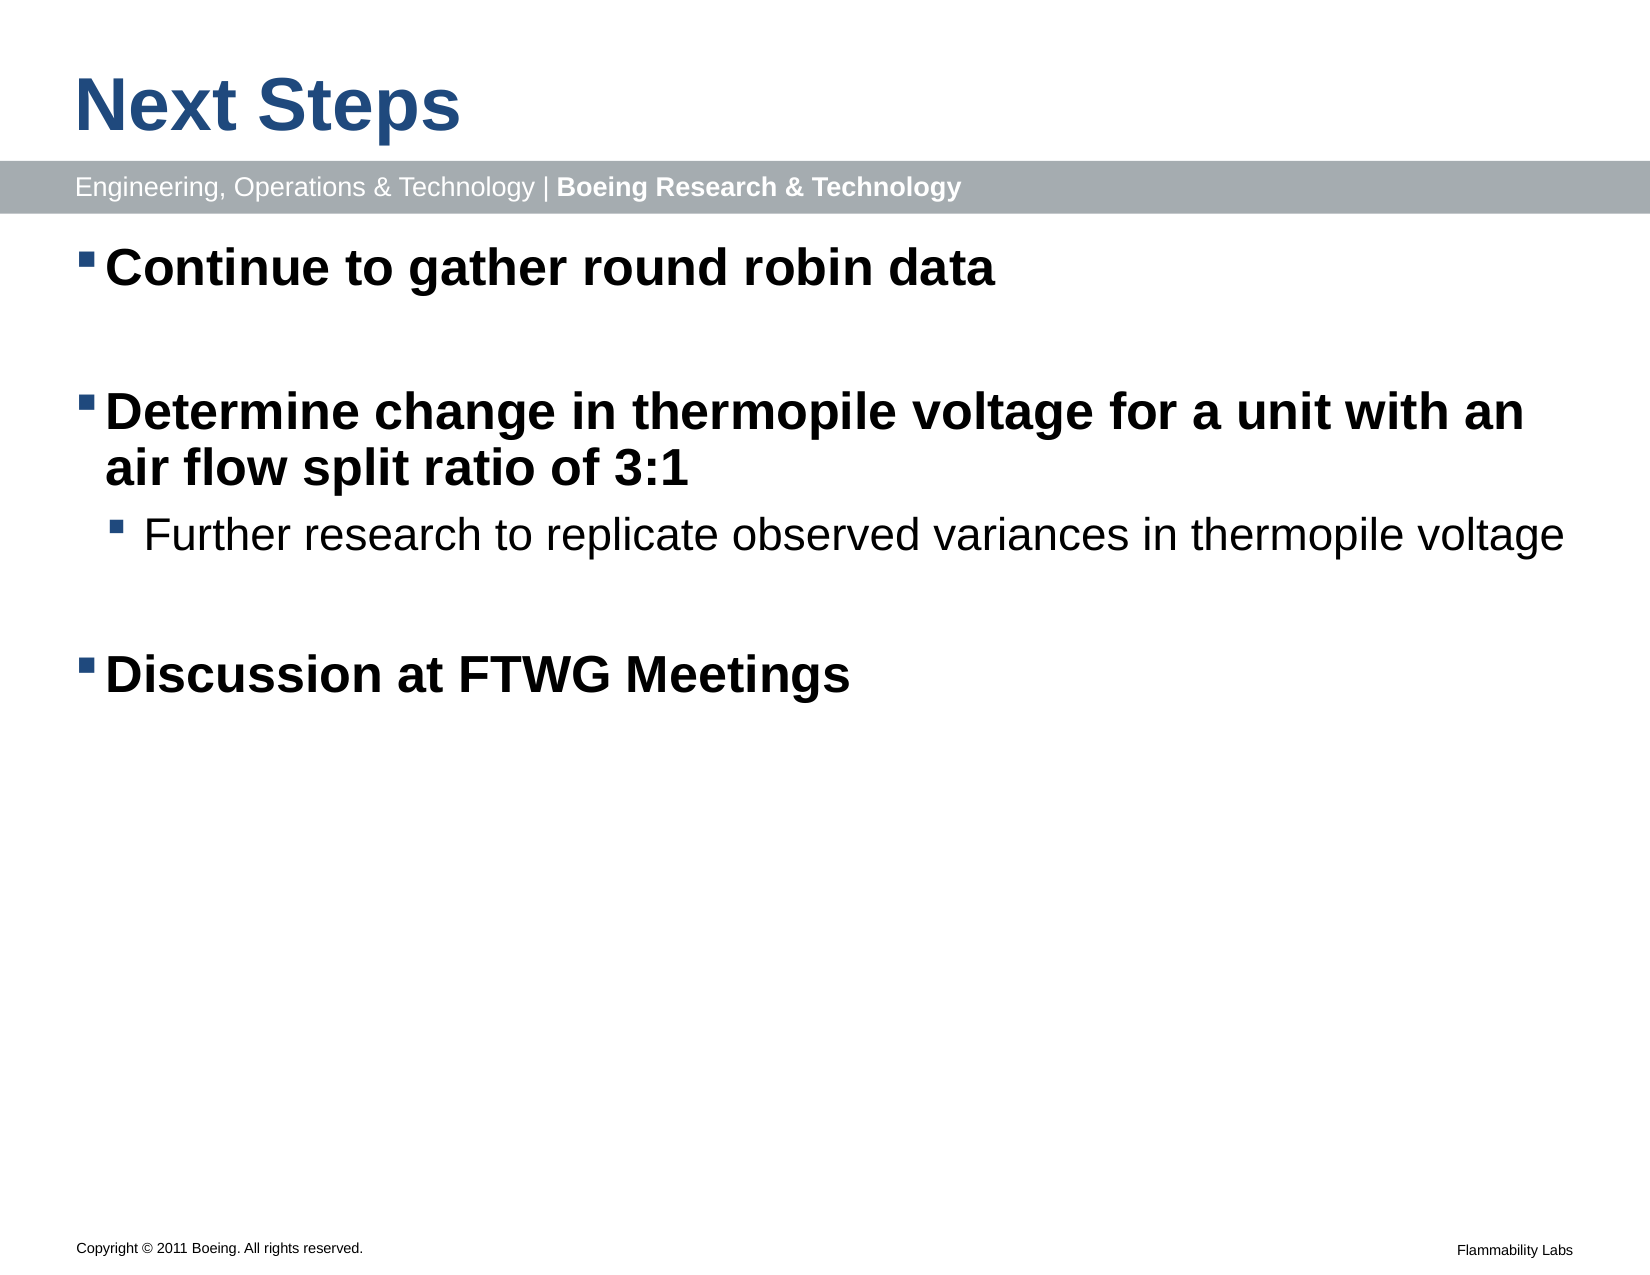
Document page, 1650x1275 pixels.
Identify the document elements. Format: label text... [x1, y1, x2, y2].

list Continue to gather round robin data Determine change in thermopile voltage for a unit with an air flow split ratio of 3:1 Further research to replicate observed variances in thermopile voltage Discussion at FTWG Meetings [74, 240, 1573, 725]
slide_number Flammability Labs [1253, 1214, 1576, 1261]
title Next Steps [74, 65, 1573, 148]
